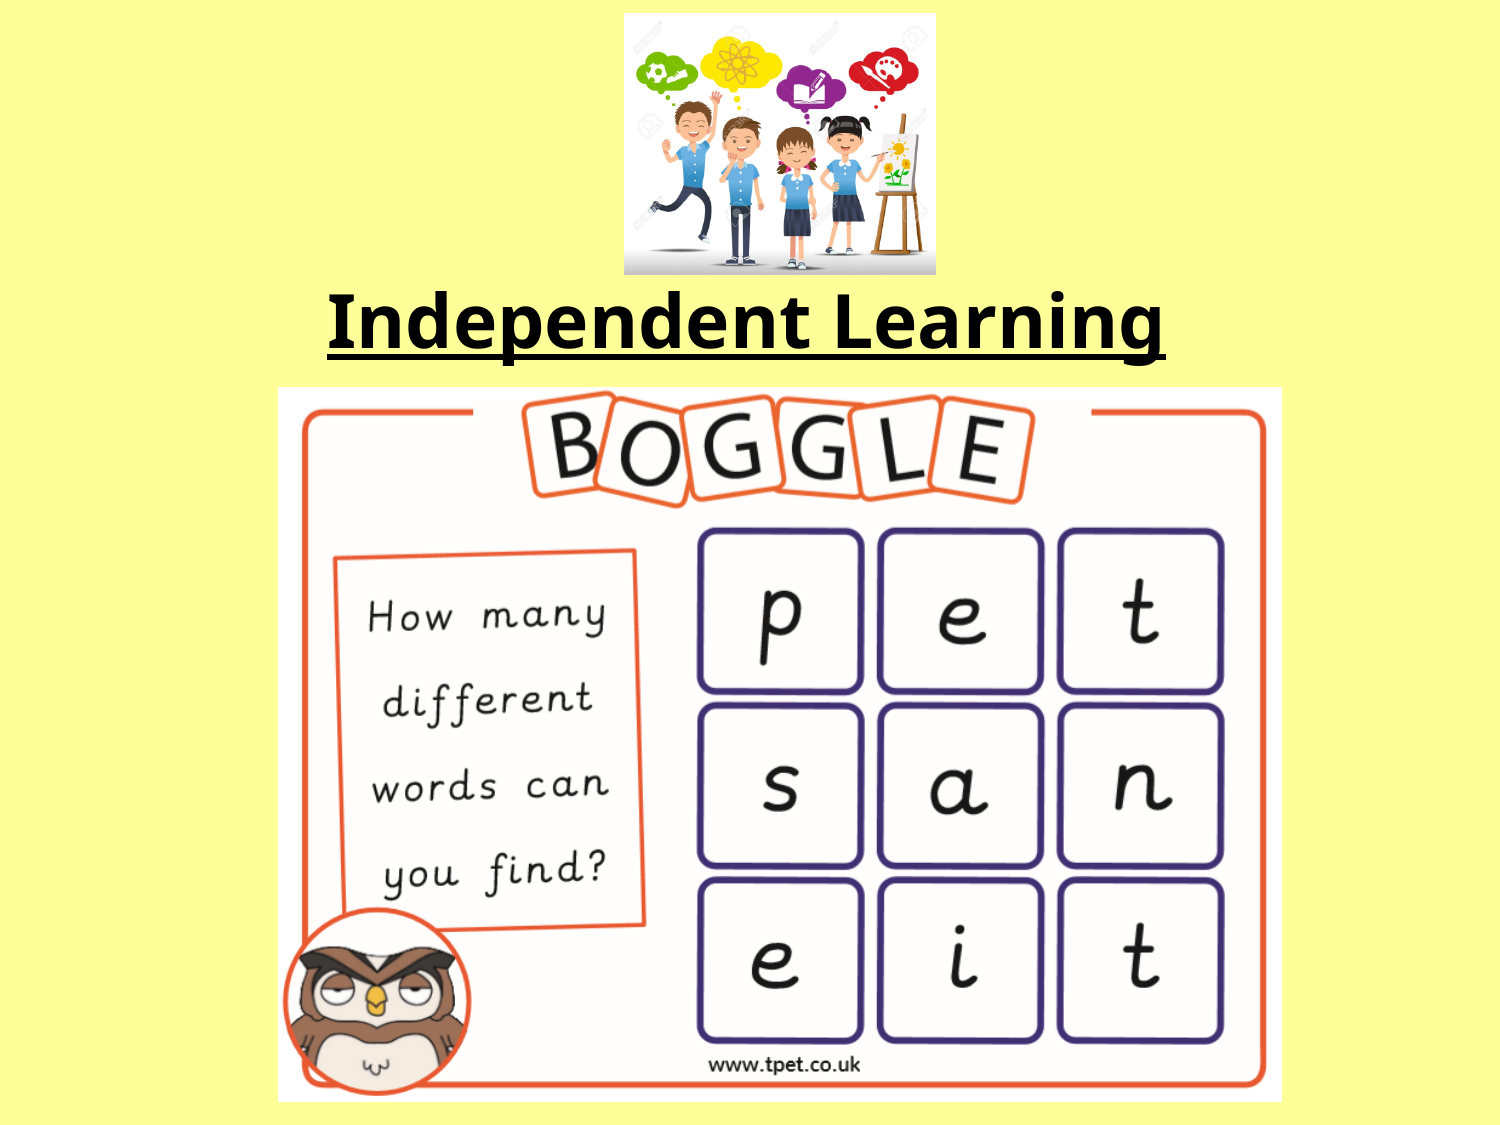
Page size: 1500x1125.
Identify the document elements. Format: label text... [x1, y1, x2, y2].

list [278, 387, 1282, 1102]
picture [624, 13, 936, 275]
title Independent Learning [99, 166, 1394, 384]
